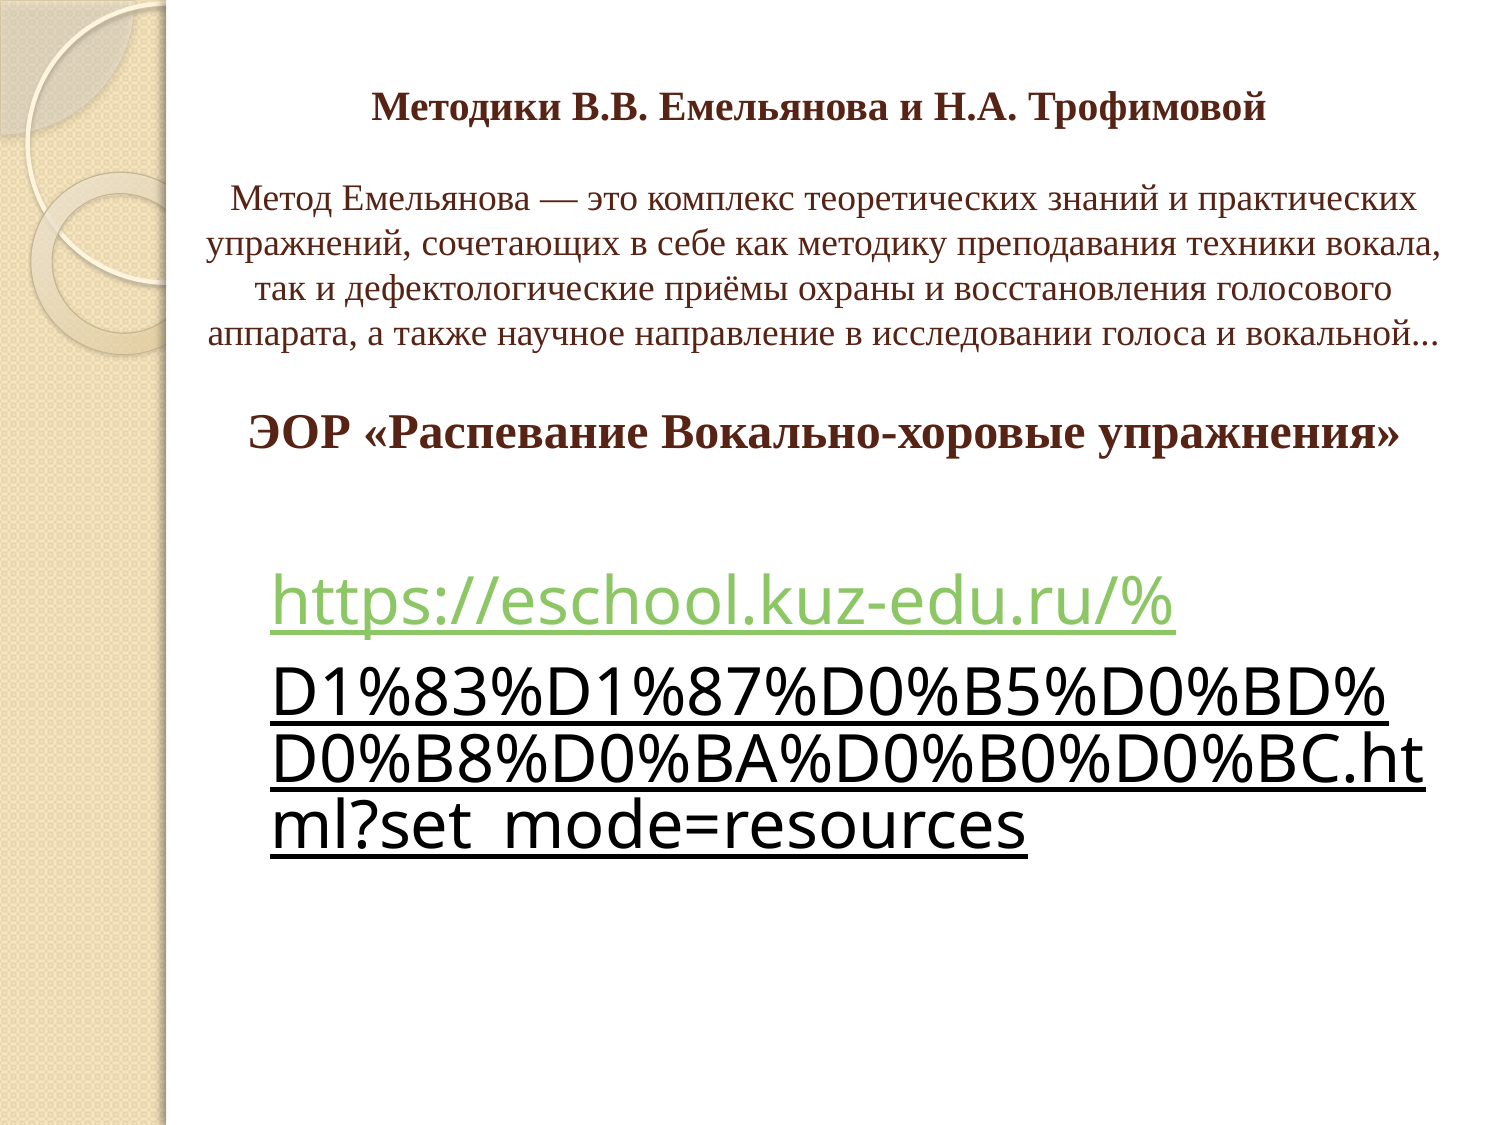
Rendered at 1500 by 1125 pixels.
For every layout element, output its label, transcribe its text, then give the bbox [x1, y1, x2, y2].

title Методики В.В. Емельянова и Н.А. Трофимовой Метод Емельянова — это комплекс теоретических знаний и практических упражнений, сочетающих в себе как методику преподавания техники вокала, так и дефектологические приёмы охраны и восстановления голосового аппарата, а также научное направление в исследовании голоса и вокальной... ЭОР «Распевание Вокально-хоровые упражнения» [183, 45, 1466, 492]
list https://eschool.kuz-edu.ru/%D1%83%D1%87%D0%B5%D0%BD%D0%B8%D0%BA%D0%B0%D0%BC.html?set_mode=resources [242, 550, 1442, 884]
